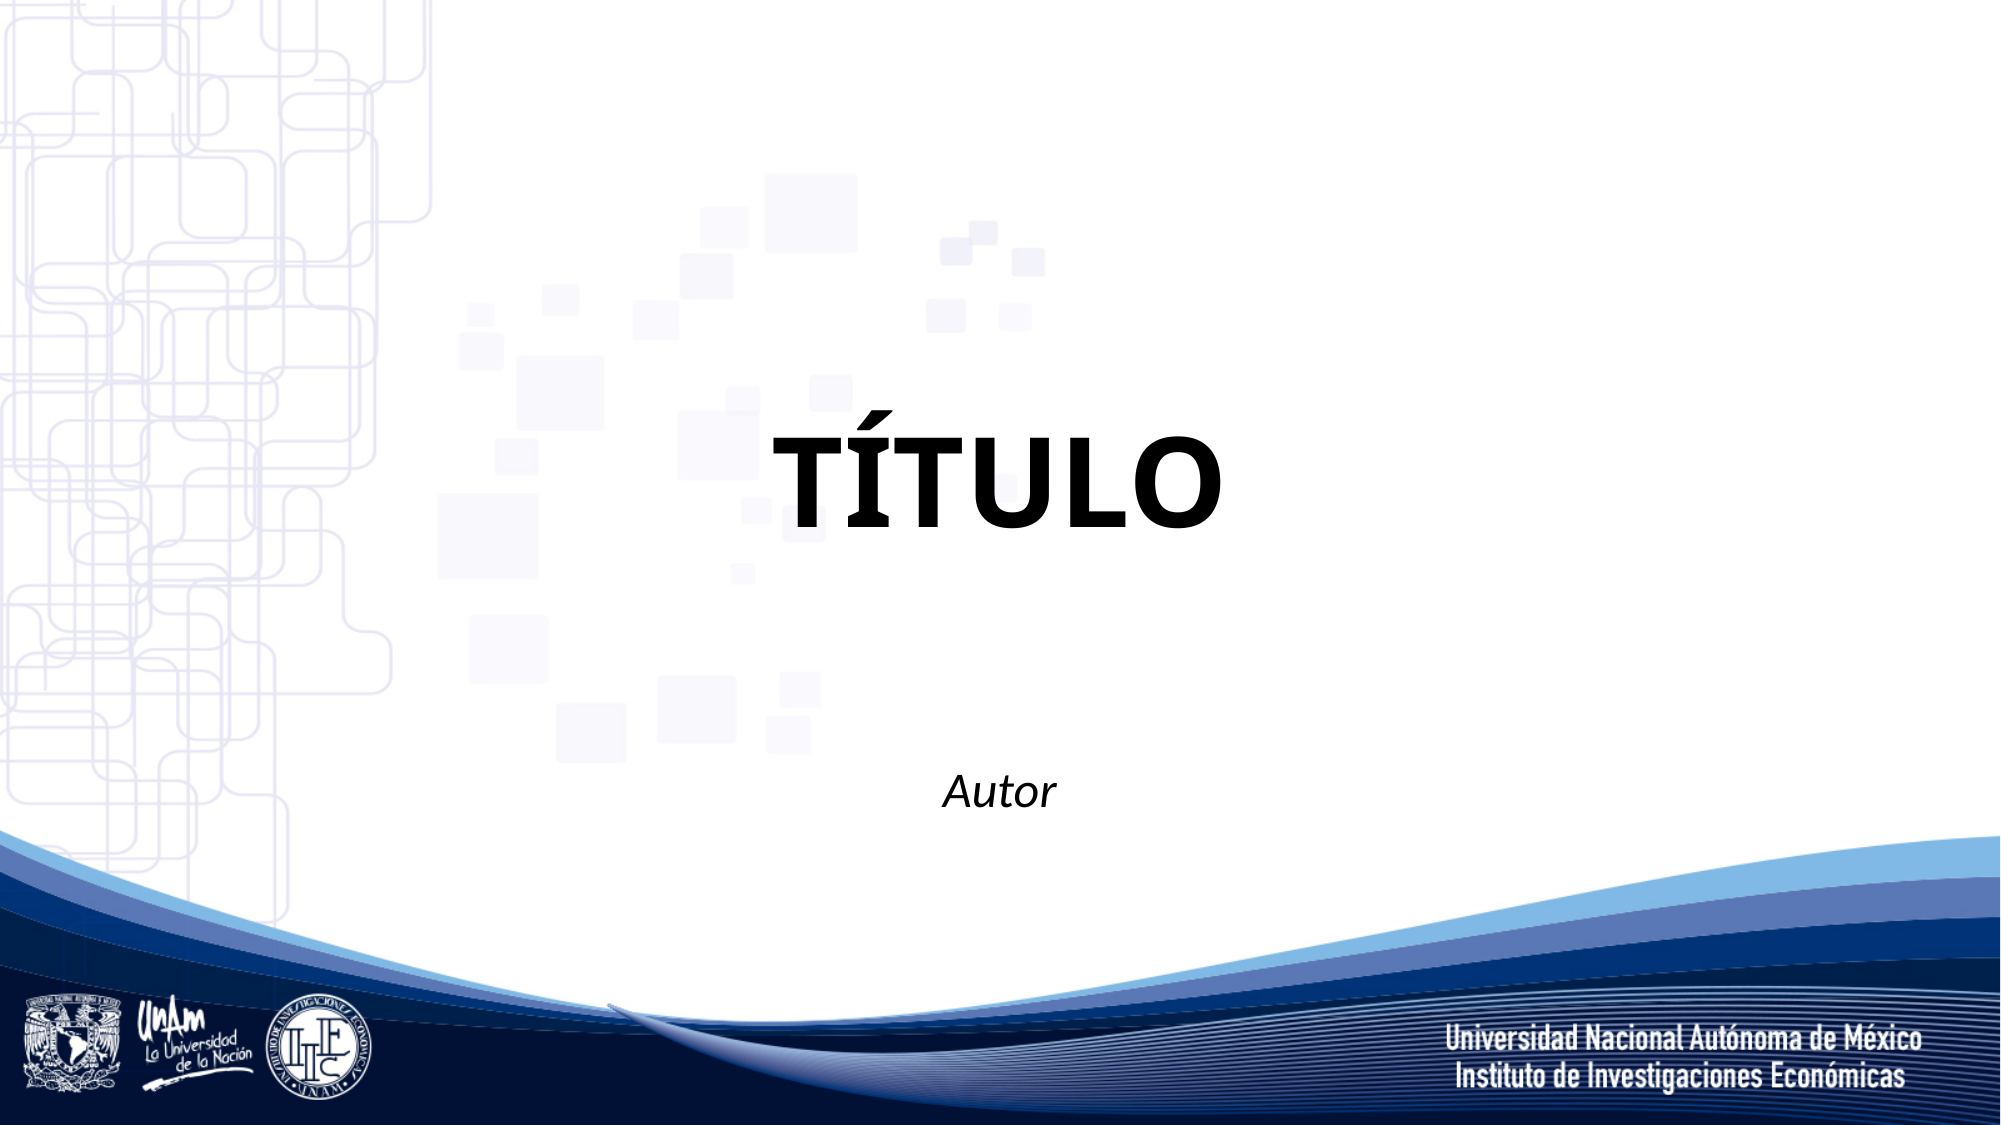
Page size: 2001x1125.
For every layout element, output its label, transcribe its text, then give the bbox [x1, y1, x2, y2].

picture [0, 0, 2001, 1125]
subtitle Autor [249, 756, 1750, 863]
title TÍTULO [249, 400, 1750, 563]
